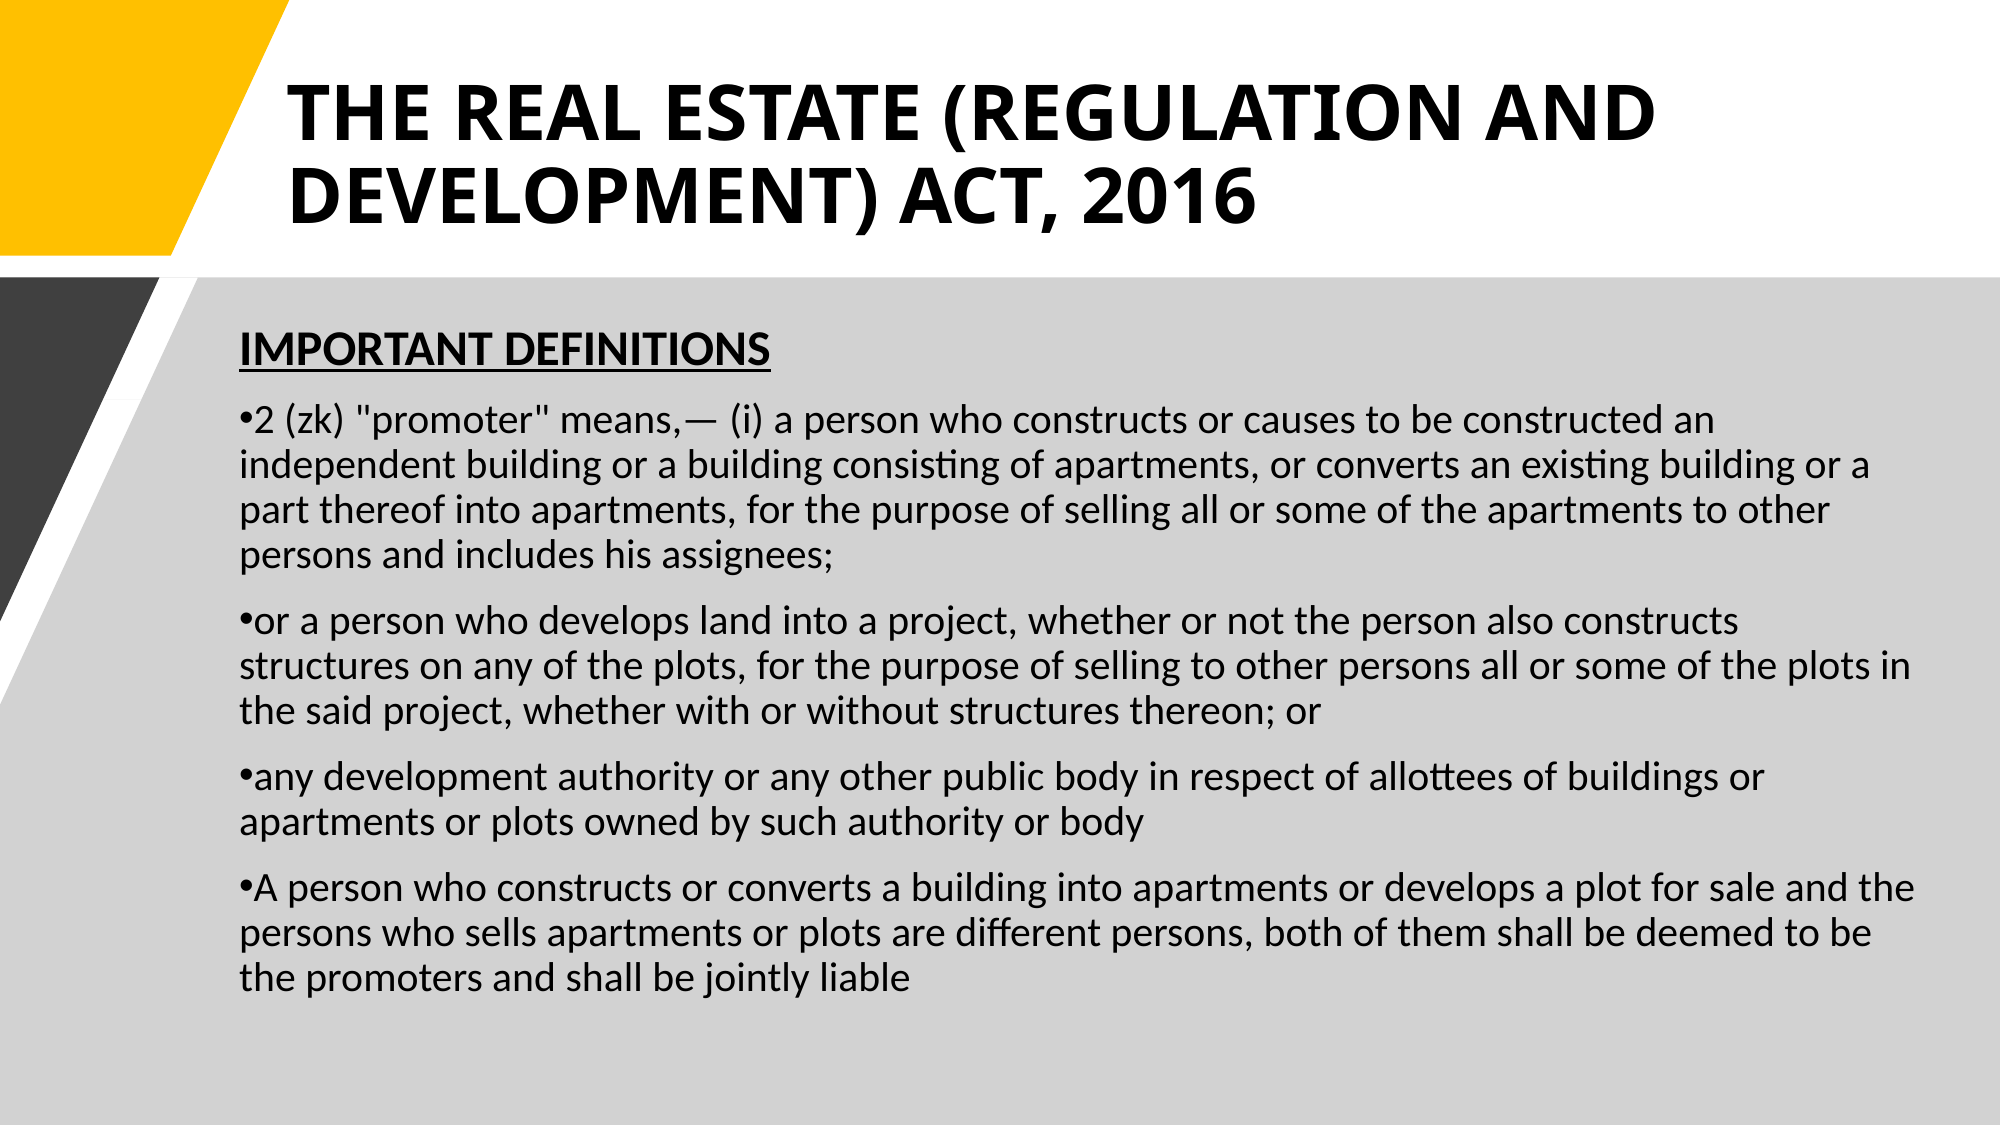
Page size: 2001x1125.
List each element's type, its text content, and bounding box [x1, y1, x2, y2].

text_box [0, 276, 162, 622]
text_box [0, 276, 2000, 1125]
subtitle IMPORTANT DEFINITIONS 2 (zk) "promoter" means,— (i) a person who constructs or causes to be constructed an independent building or a building consisting of apartments, or converts an existing building or a part thereof into apartments, for the purpose of selling all or some of the apartments to other persons and includes his assignees; or a person who develops land into a project, whether or not the person also constructs structures on any of the plots, for the purpose of selling to other persons all or some of the plots in the said project, whether with or without structures thereon; or any development authority or any other public body in respect of allottees of buildings or apartments or plots owned by such authority or body A person who constructs or converts a building into apartments or develops a plot for sale and the persons who sells apartments or plots are different persons, both of them shall be deemed to be the promoters and shall be jointly liable [224, 314, 1936, 1125]
text_box [0, 0, 291, 257]
title THE REAL ESTATE (REGULATION AND DEVELOPMENT) ACT, 2016 [271, 60, 1808, 255]
